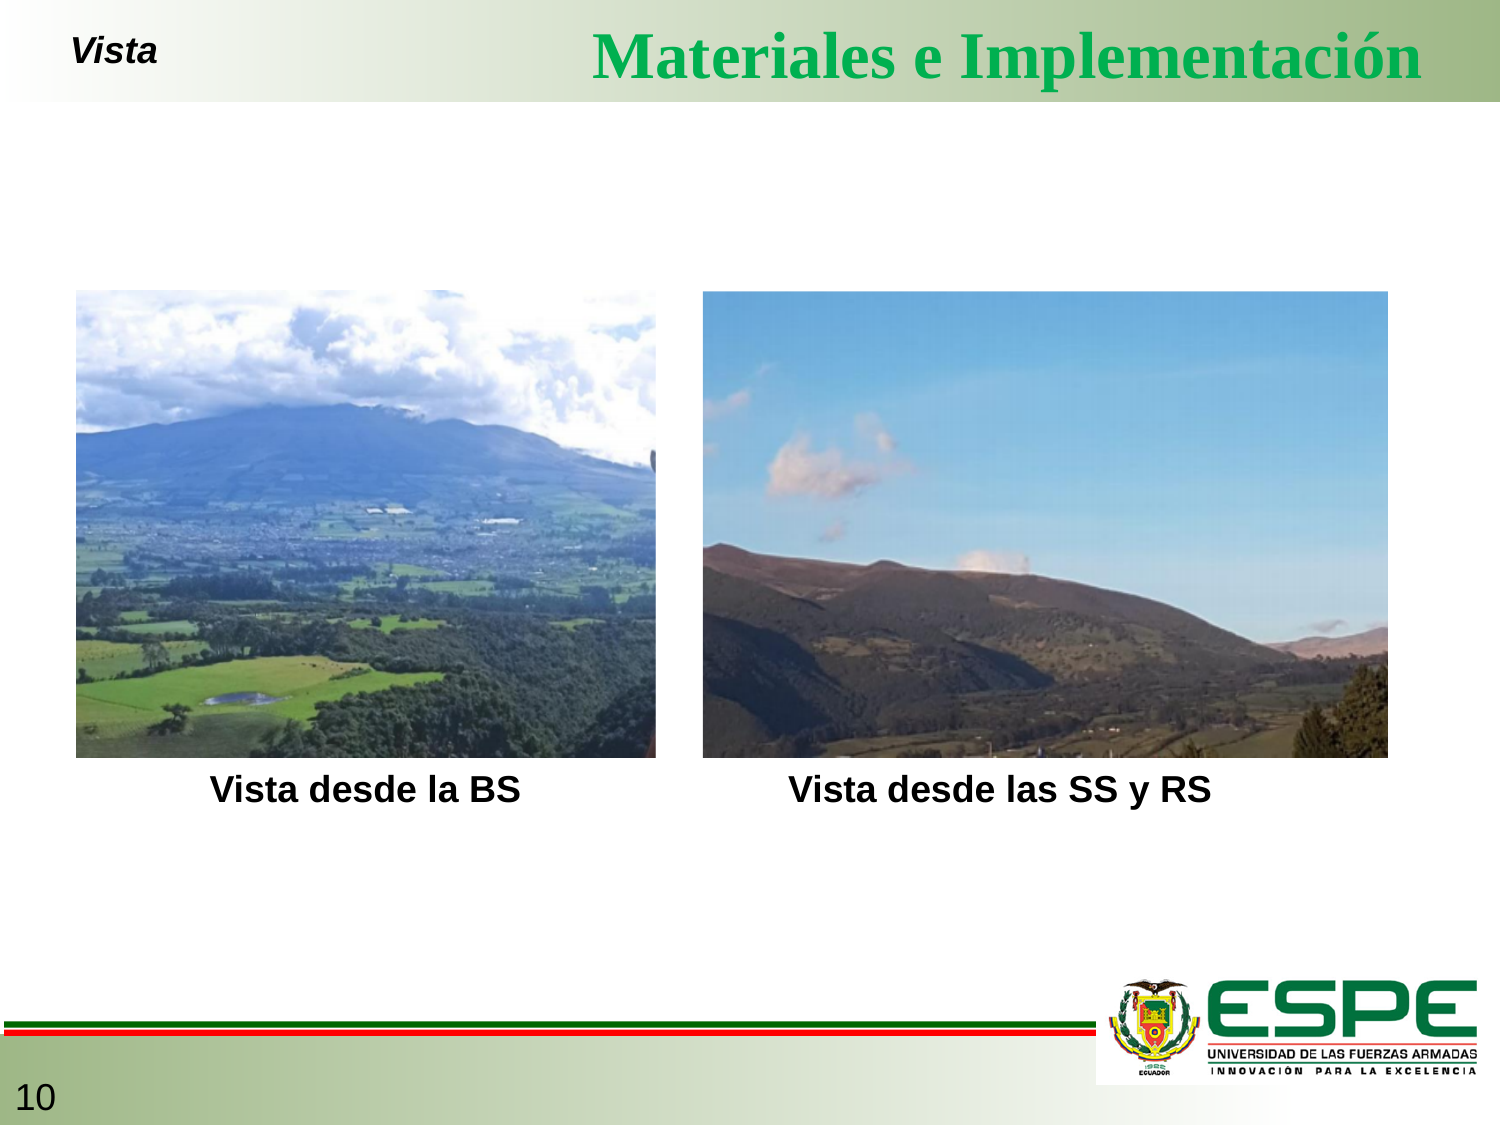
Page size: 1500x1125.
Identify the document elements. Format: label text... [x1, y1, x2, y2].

picture [1096, 965, 1483, 1085]
text_box Vista desde las SS y RS [773, 757, 1500, 818]
picture [76, 290, 657, 758]
text_box Materiales e Implementación [88, 4, 1439, 193]
picture [702, 290, 1389, 758]
title Vista [0, 19, 263, 123]
text_box 10 [0, 1065, 116, 1125]
text_box Vista desde la BS [194, 757, 773, 818]
